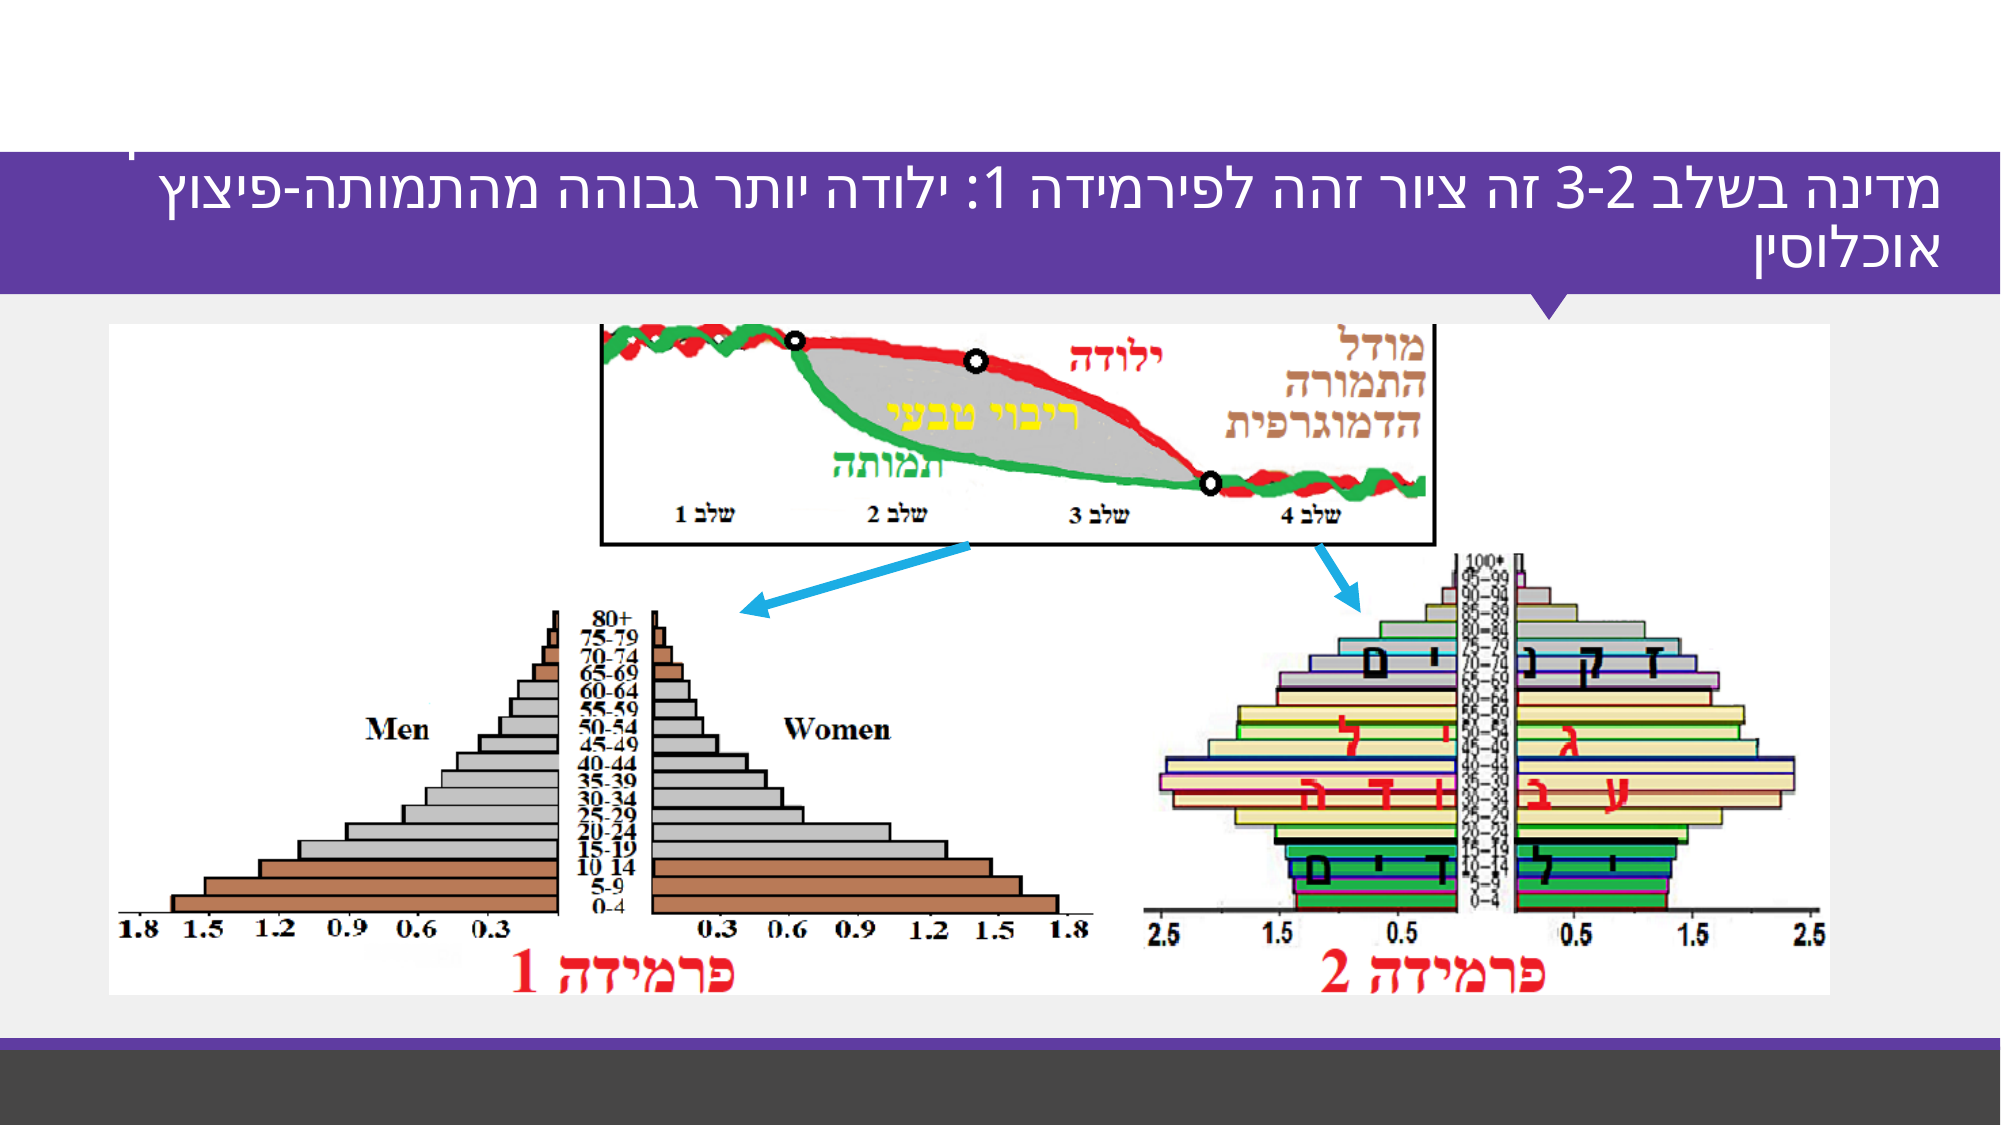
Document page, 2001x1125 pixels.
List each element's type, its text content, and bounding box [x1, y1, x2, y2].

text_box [738, 544, 971, 614]
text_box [1317, 544, 1362, 614]
picture [108, 323, 1831, 995]
title מדינה בשלב 4 זה ציור זהה לפירמידה 2: ילודה ותמותה נמוכה=אוכלוסייה מזדקנת מדינה בשלב 3-2 זה ציור זהה לפירמידה 1: ילודה יותר גבוהה מהתמותה-פיצוץ אוכלוסין [0, 48, 1960, 287]
